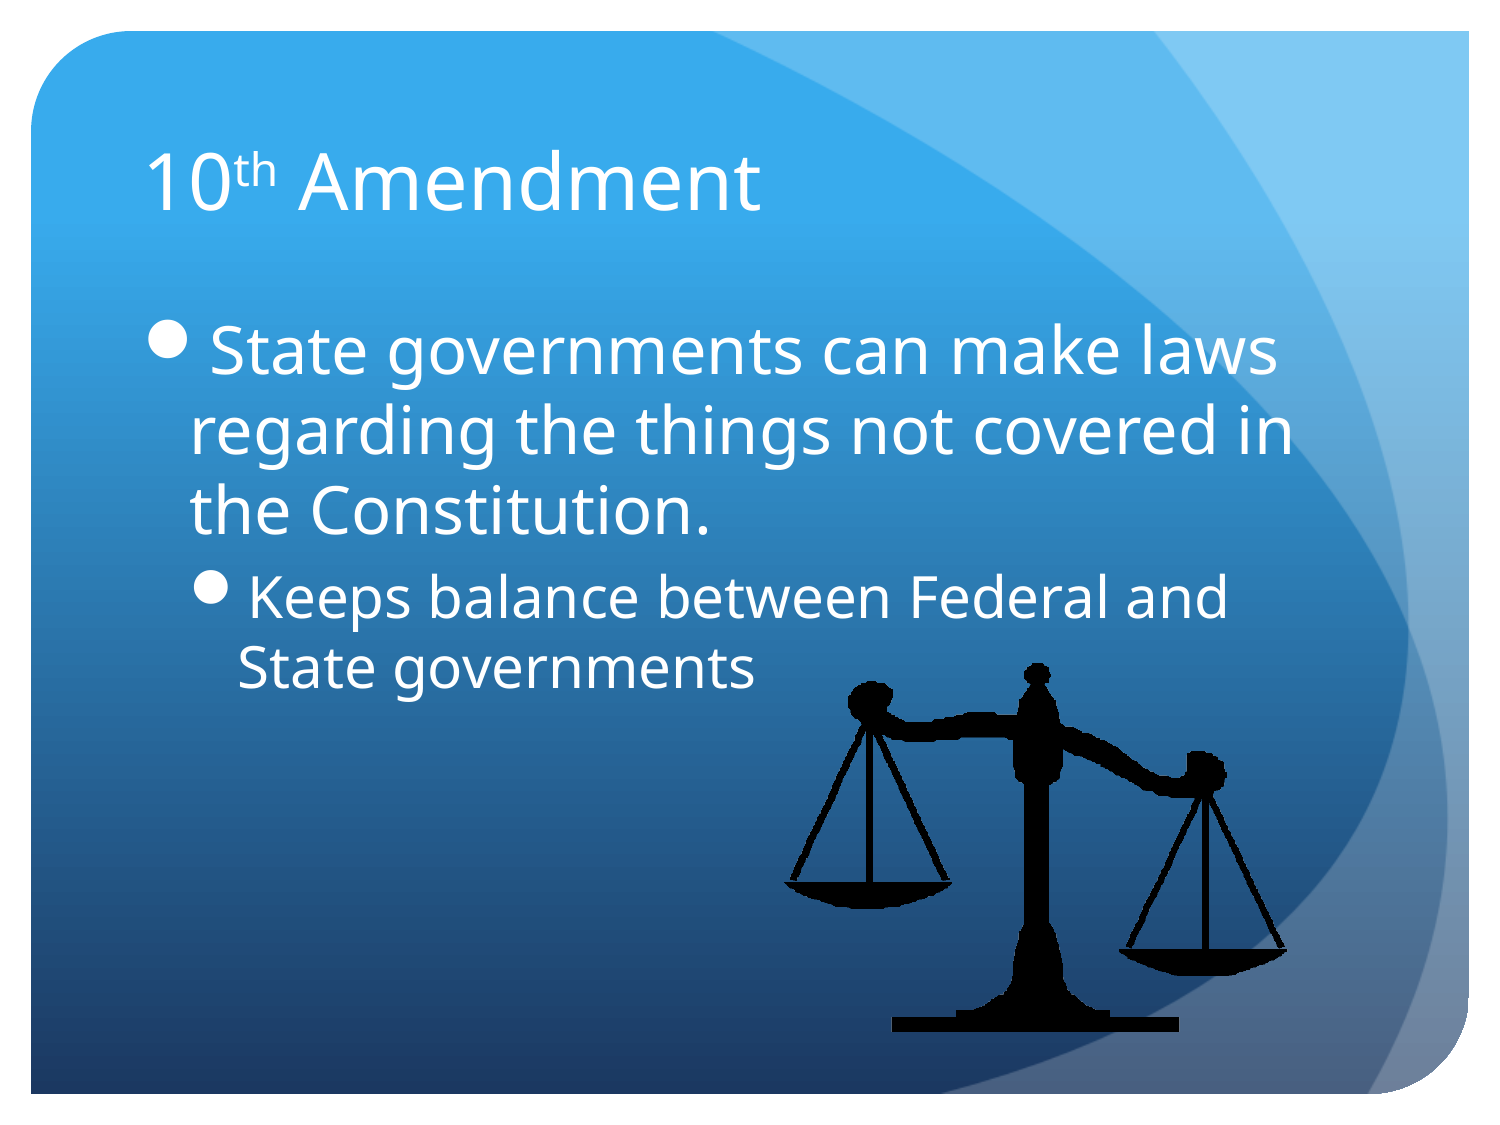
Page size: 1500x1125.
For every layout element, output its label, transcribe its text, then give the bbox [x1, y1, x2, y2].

list State governments can make laws regarding the things not covered in the Constitution. Keeps balance between Federal and State governments [127, 299, 1372, 991]
title 10th Amendment [127, 62, 1372, 234]
picture [24, 30, 1473, 1094]
